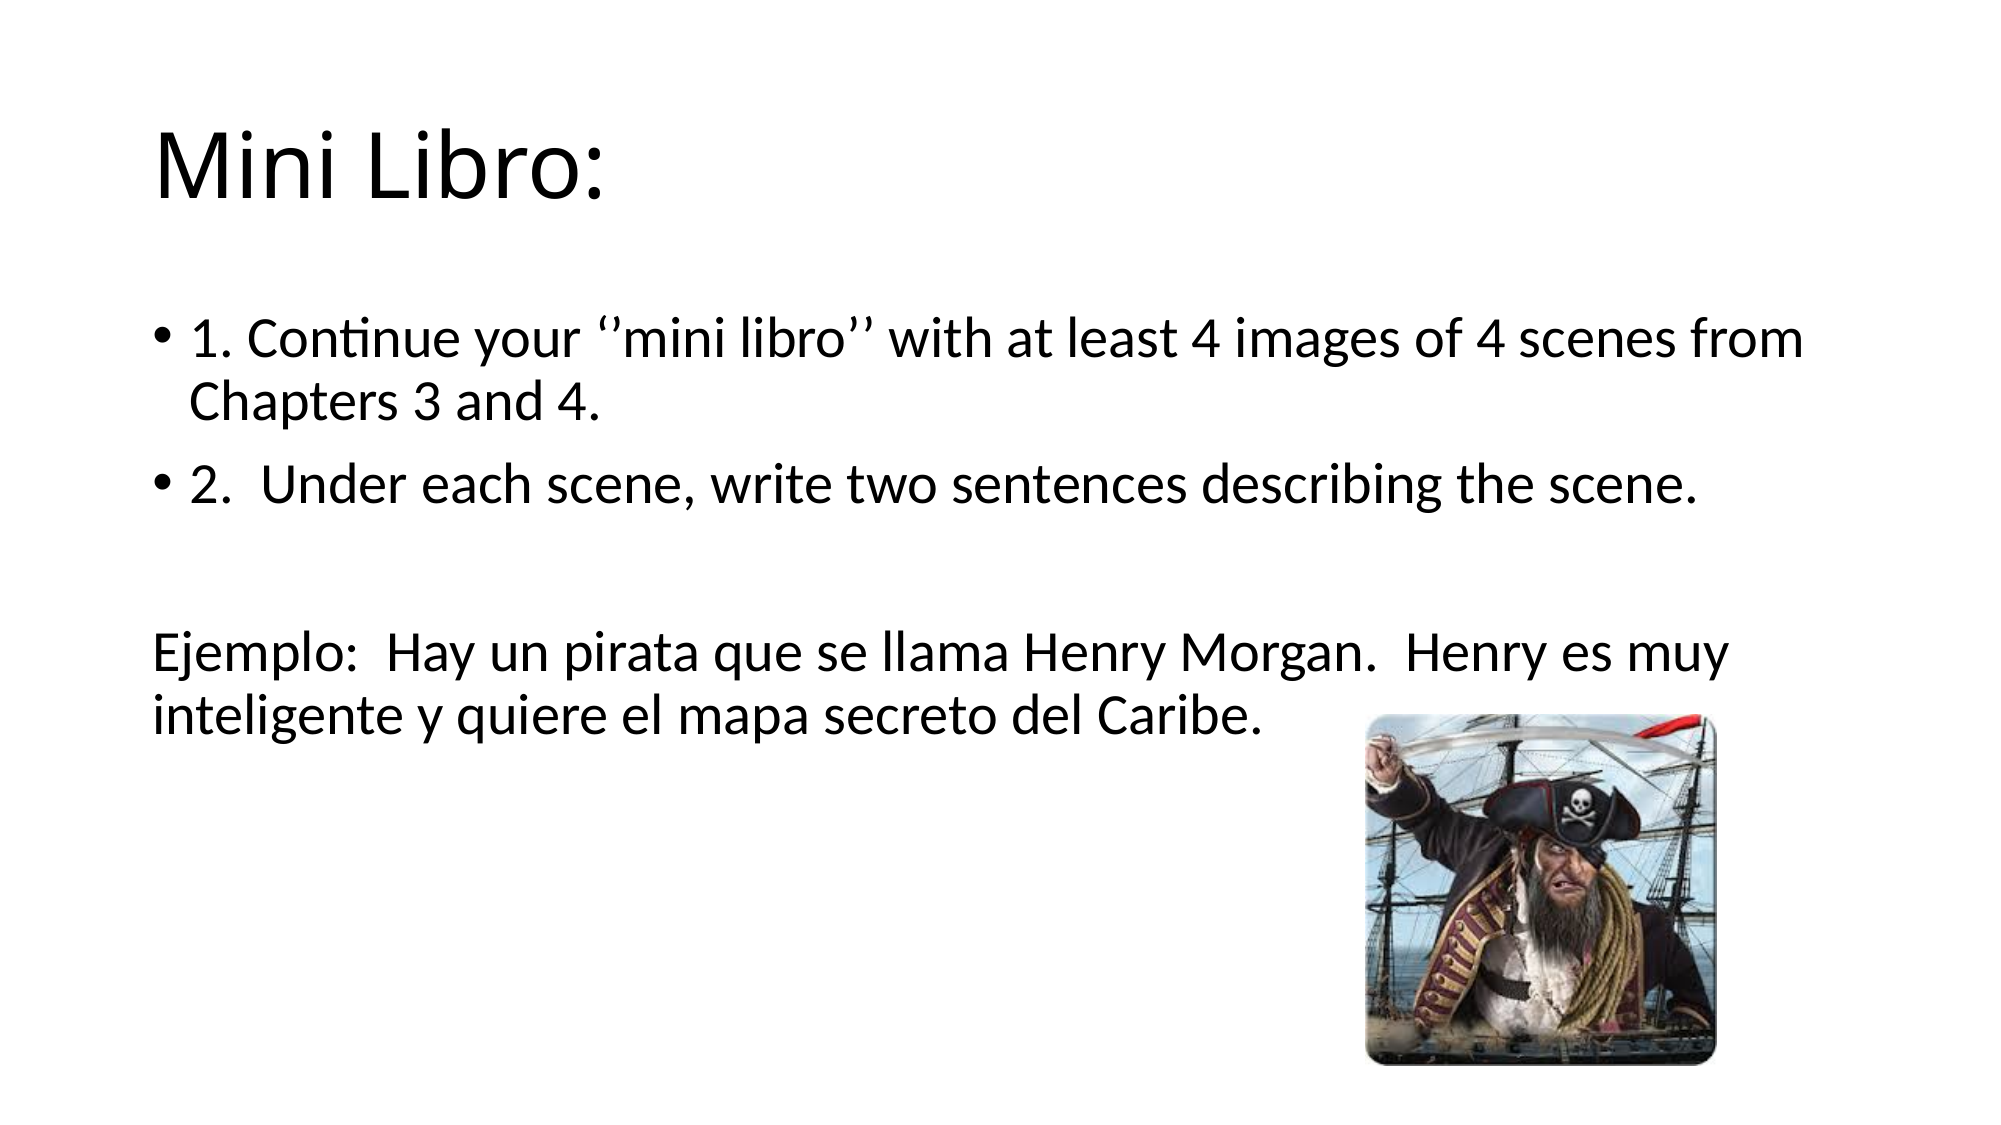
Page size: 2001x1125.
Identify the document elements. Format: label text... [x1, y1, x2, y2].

picture [1365, 714, 1717, 1066]
list 1. Continue your ‘’mini libro’’ with at least 4 images of 4 scenes from Chapters 3 and 4. 2. Under each scene, write two sentences describing the scene. Ejemplo: Hay un pirata que se llama Henry Morgan. Henry es muy inteligente y quiere el mapa secreto del Caribe. [137, 299, 1863, 1014]
title Mini Libro: [137, 59, 1863, 278]
